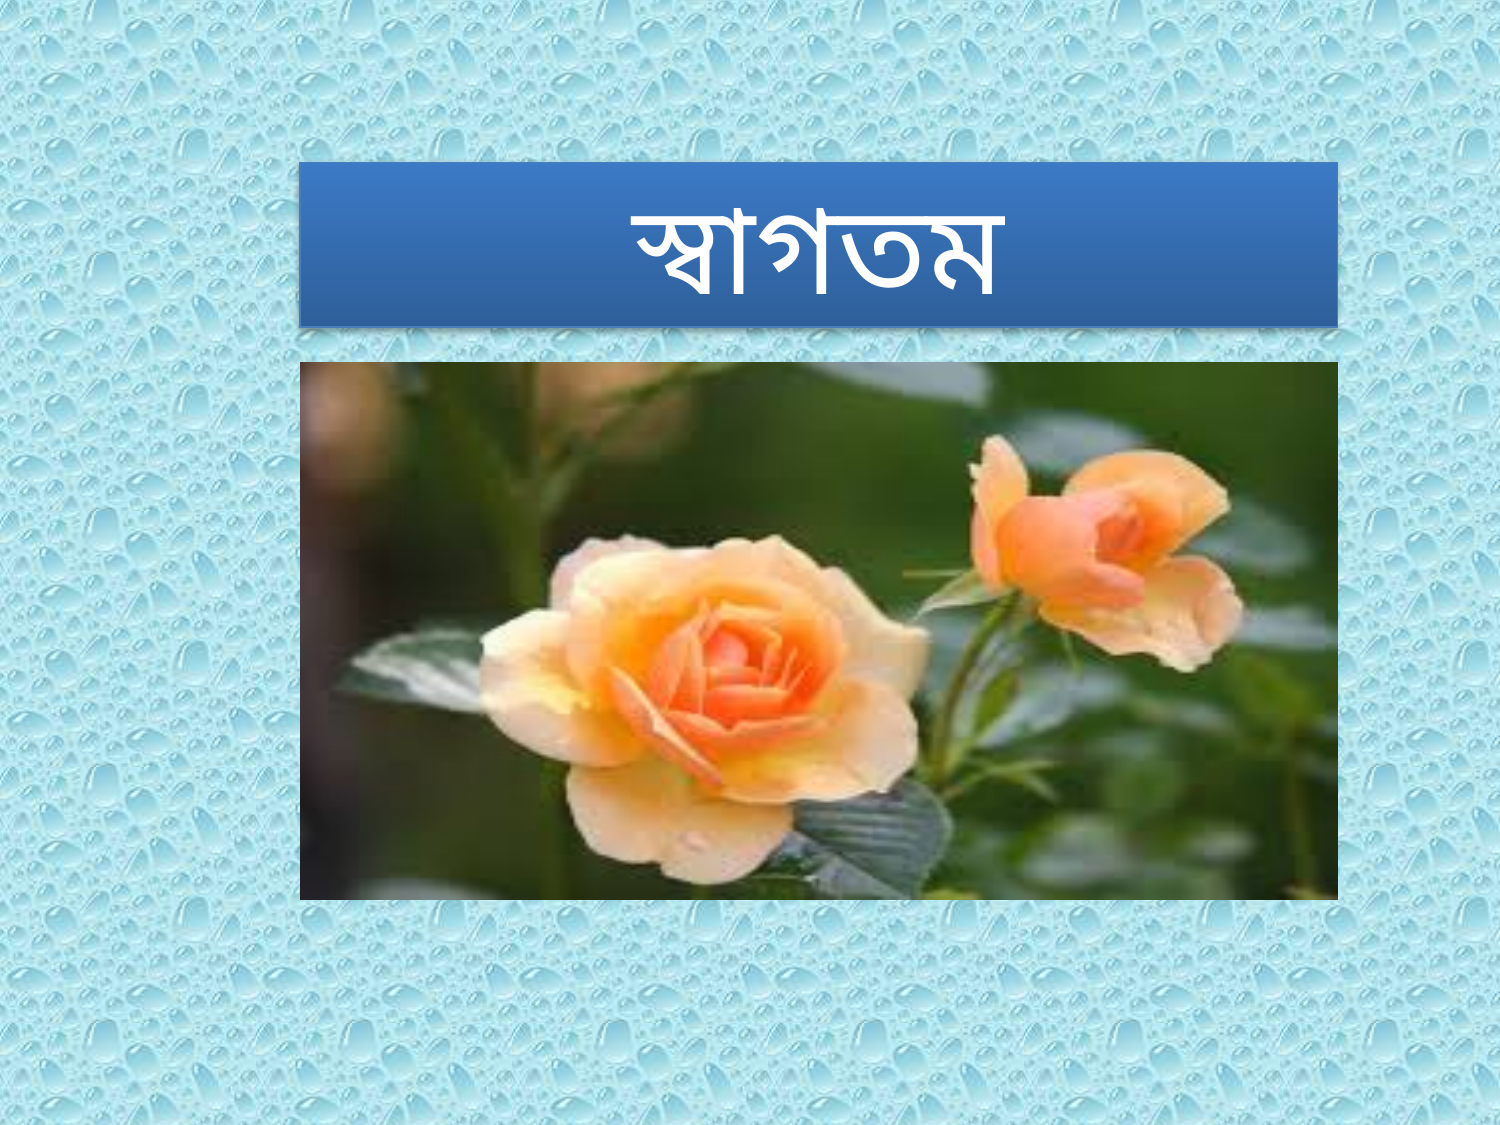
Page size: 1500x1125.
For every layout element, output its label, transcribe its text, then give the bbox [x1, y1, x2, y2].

picture [0, 0, 1500, 1125]
text_box স্বাগতম [299, 162, 1338, 328]
